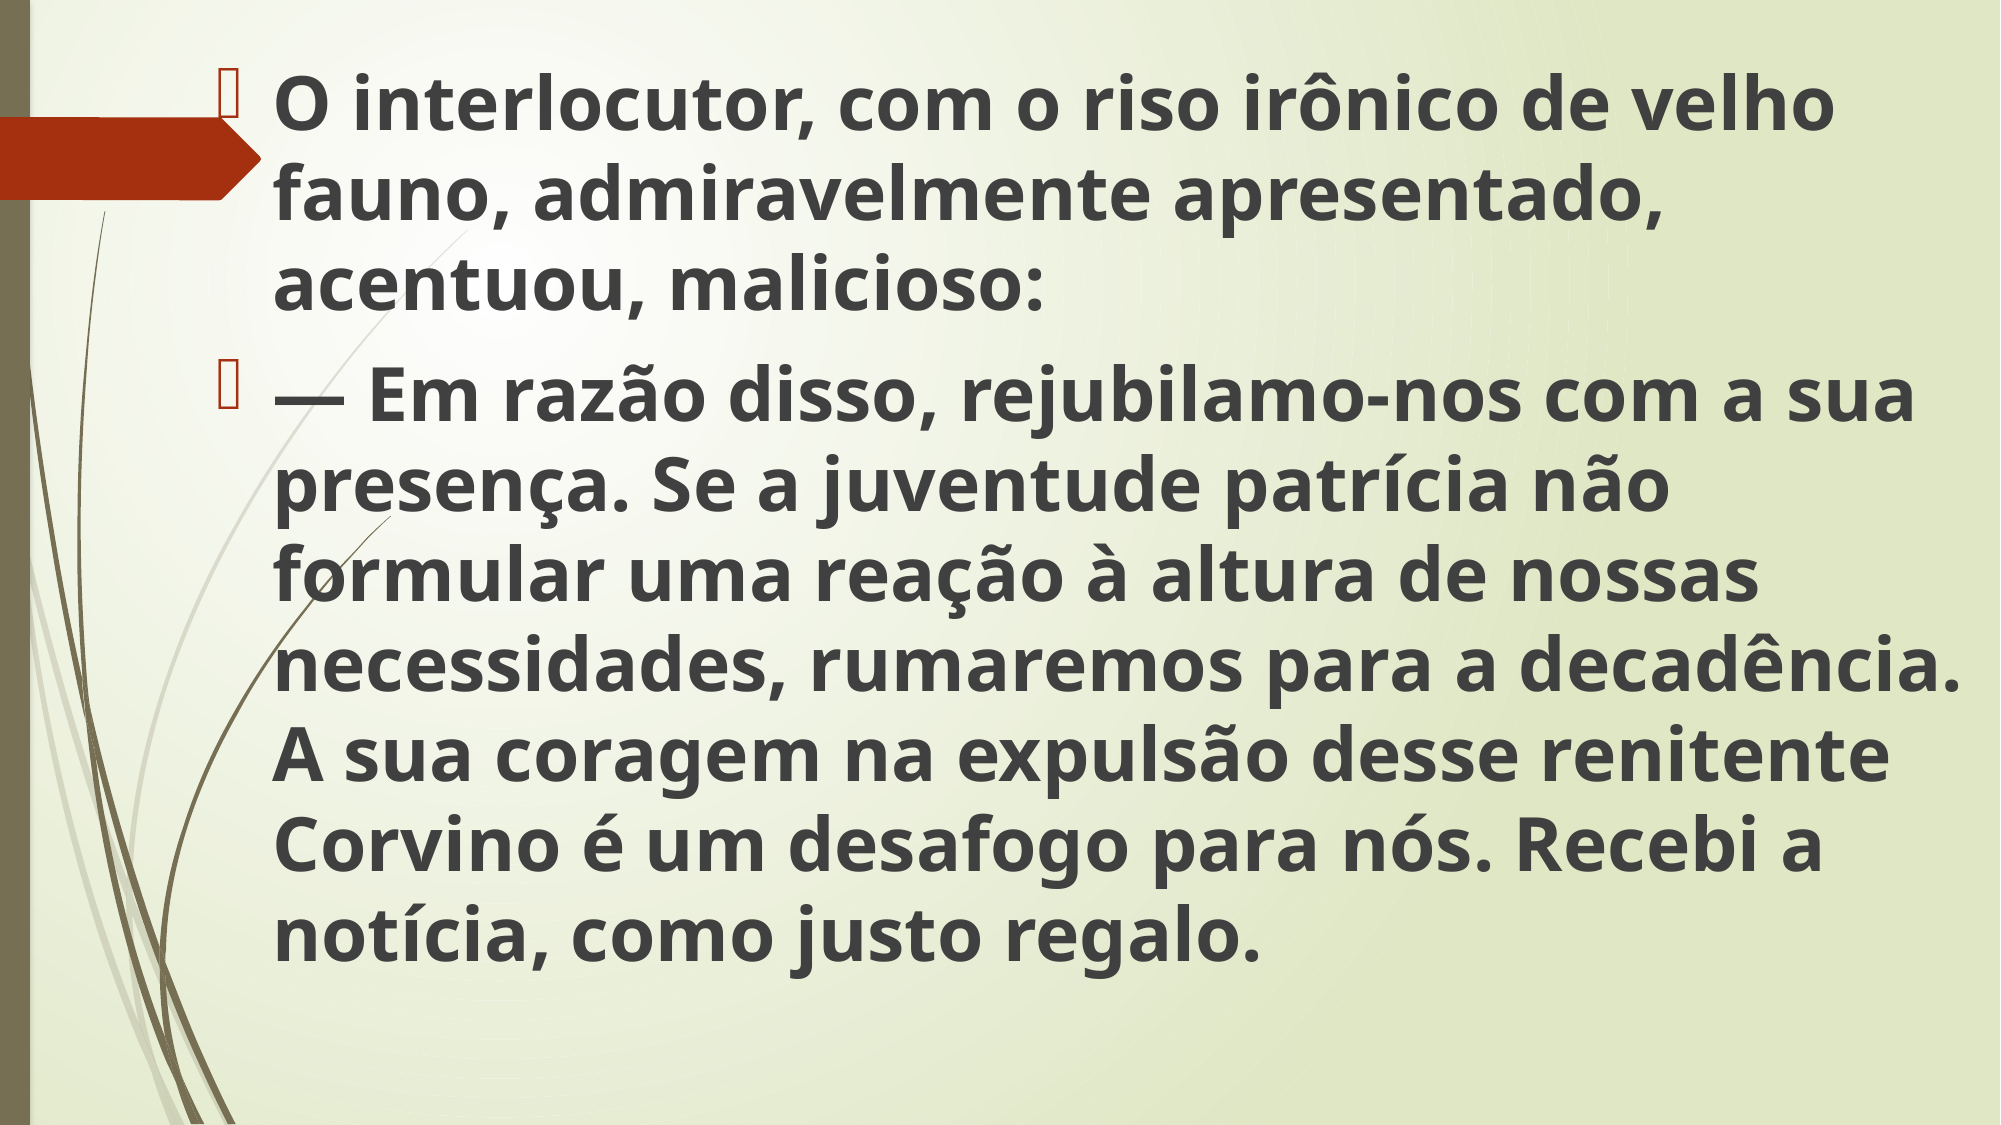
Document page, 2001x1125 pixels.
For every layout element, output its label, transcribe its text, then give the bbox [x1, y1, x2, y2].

list O interlocutor, com o riso irônico de velho fauno, admiravelmente apresentado, acentuou, malicioso: — Em razão disso, rejubilamo-nos com a sua presença. Se a juventude patrícia não formular uma reação à altura de nossas necessidades, rumaremos para a decadência. A sua coragem na expulsão desse renitente Corvino é um desafogo para nós. Recebi a notícia, como justo regalo. [201, 0, 2000, 1125]
